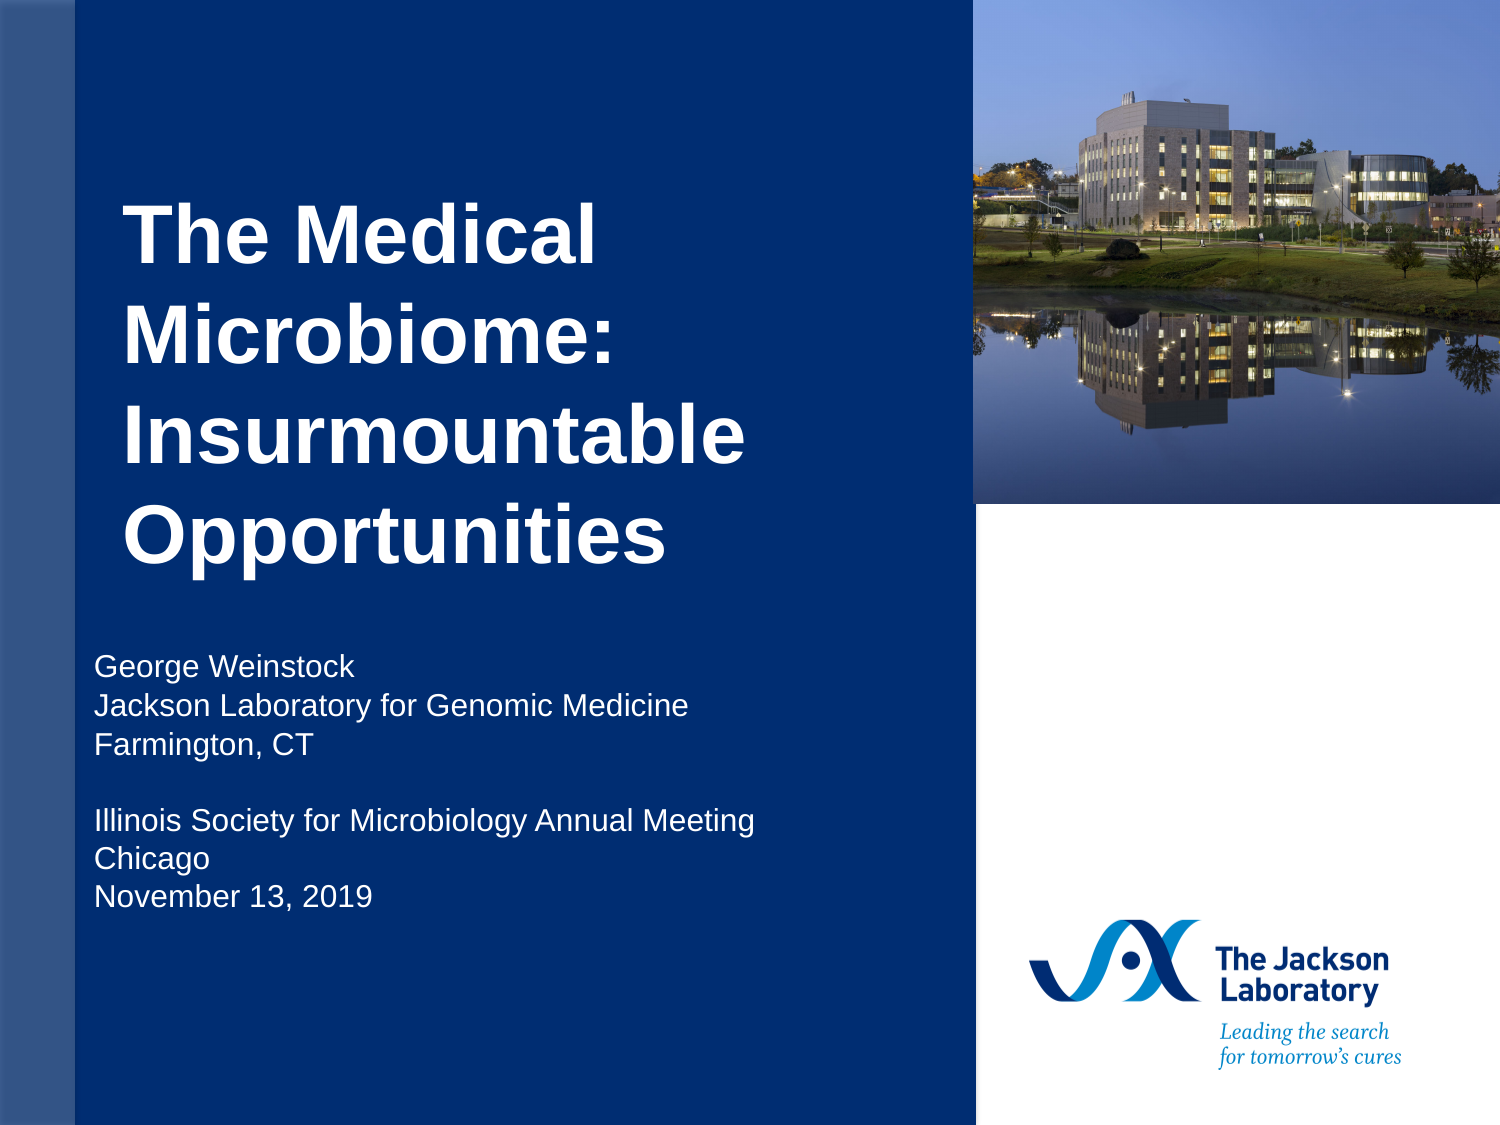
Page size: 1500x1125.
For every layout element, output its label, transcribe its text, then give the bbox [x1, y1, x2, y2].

picture [973, 0, 1500, 1125]
subtitle George Weinstock Jackson Laboratory for Genomic Medicine Farmington, CT Illinois Society for Microbiology Annual Meeting Chicago November 13, 2019 [93, 637, 988, 925]
title The Medical Microbiome: Insurmountable Opportunities [123, 169, 950, 591]
